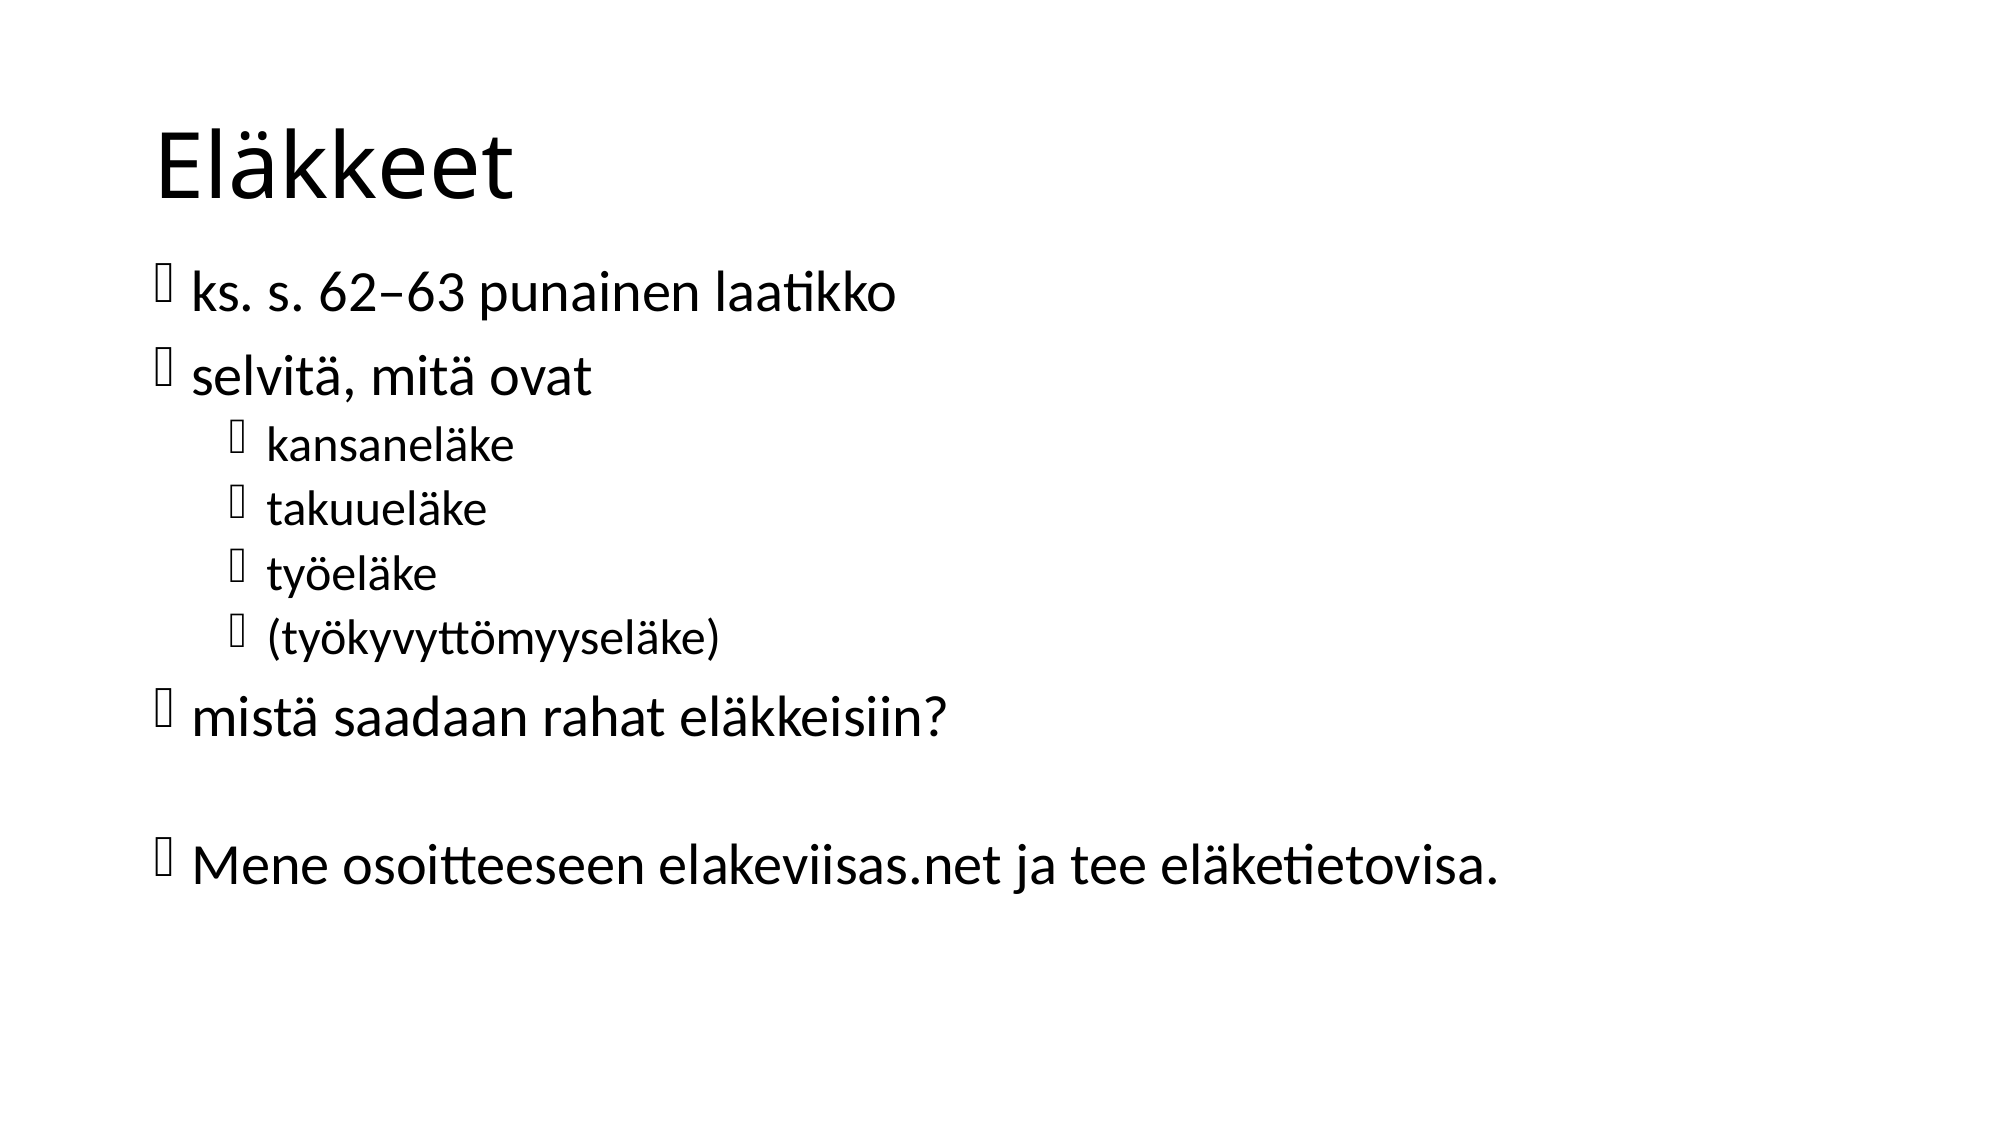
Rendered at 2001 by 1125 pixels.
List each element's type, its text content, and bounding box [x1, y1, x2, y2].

title Eläkkeet [138, 60, 1864, 253]
list ks. s. 62–63 punainen laatikko selvitä, mitä ovat kansaneläke takuueläke työeläke (työkyvyttömyyseläke) mistä saadaan rahat eläkkeisiin? Mene osoitteeseen elakeviisas.net ja tee eläketietovisa. [138, 253, 1864, 1014]
